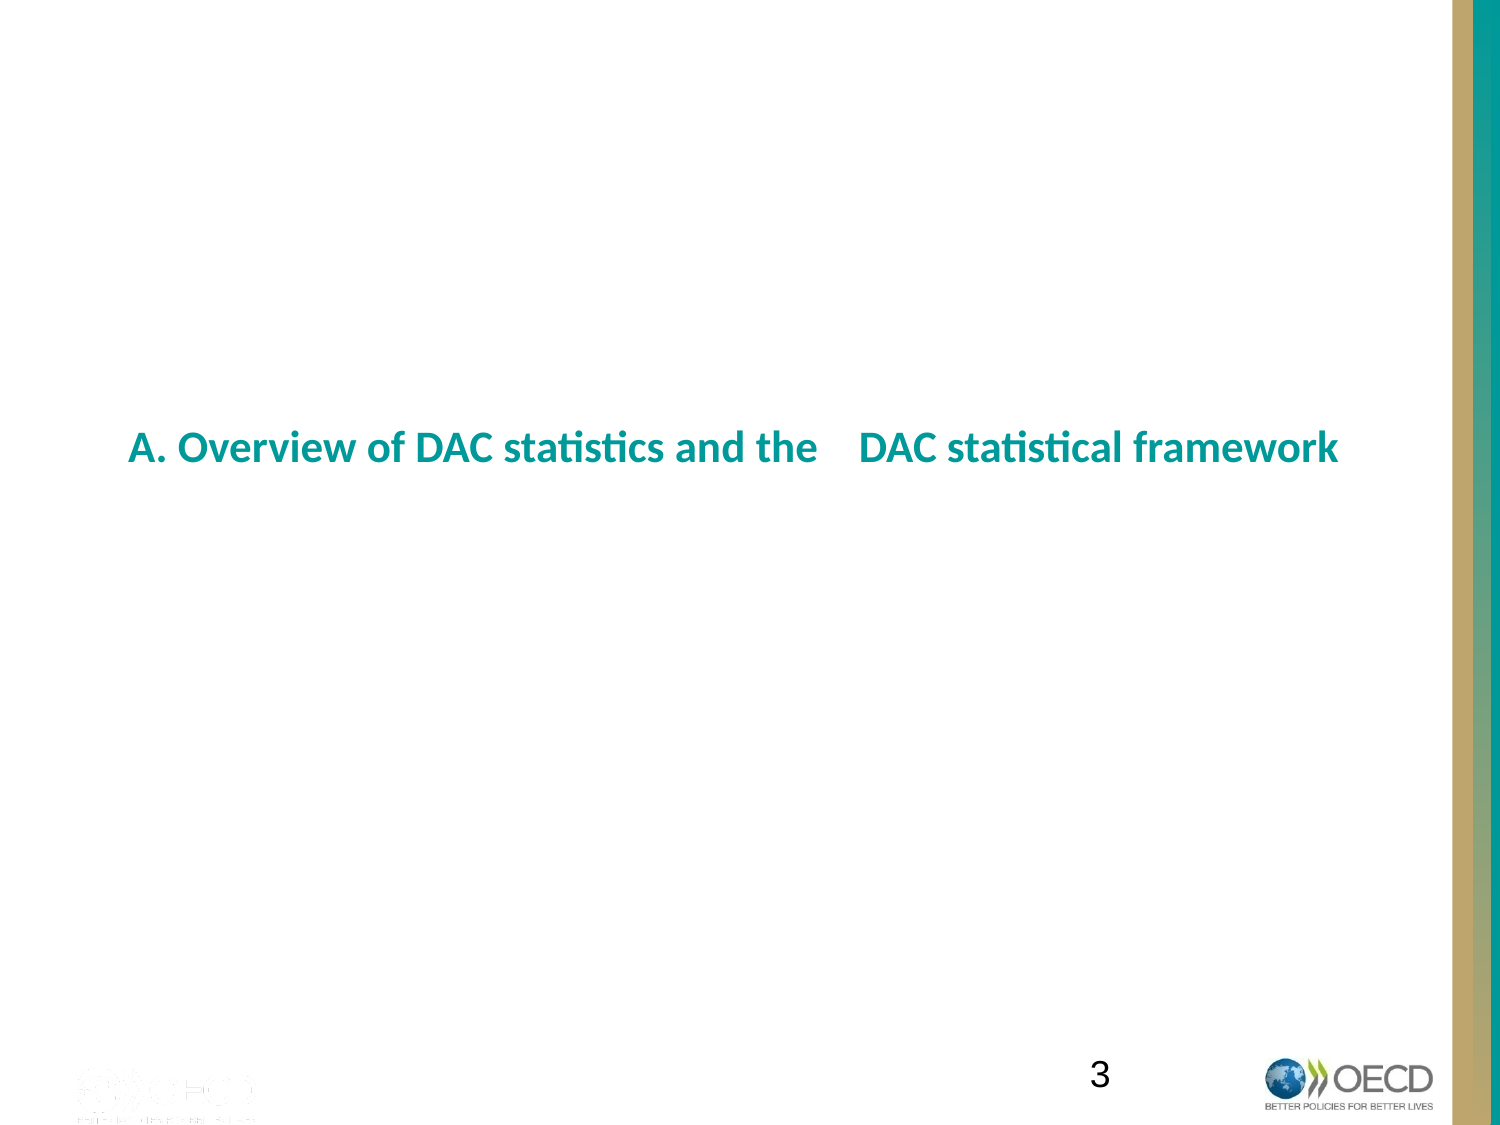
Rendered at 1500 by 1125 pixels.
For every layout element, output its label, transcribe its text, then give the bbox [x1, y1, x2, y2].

title A. Overview of DAC statistics and the DAC statistical framework [113, 409, 1389, 634]
picture [1265, 1058, 1433, 1110]
slide_number 3 [1074, 1042, 1425, 1103]
picture [76, 1067, 256, 1124]
